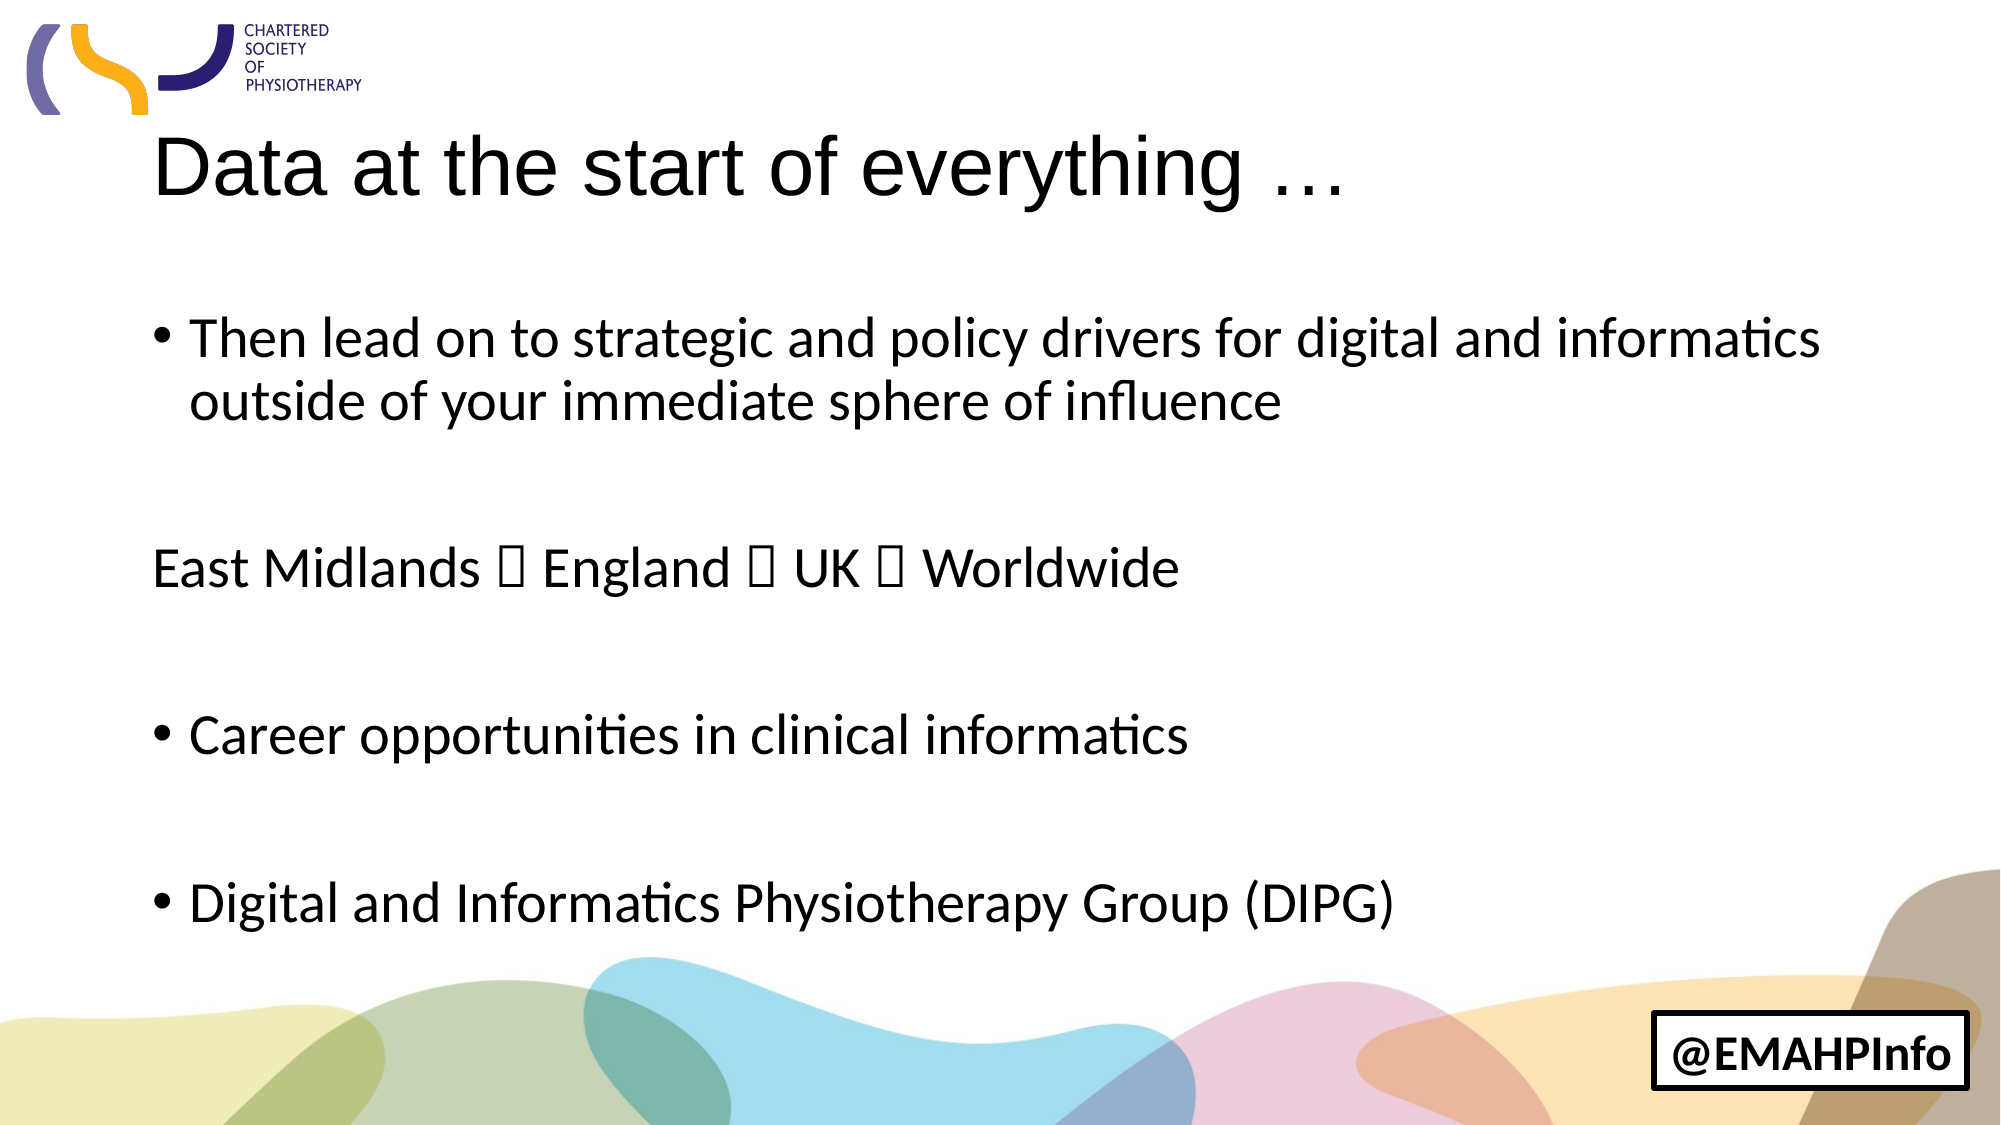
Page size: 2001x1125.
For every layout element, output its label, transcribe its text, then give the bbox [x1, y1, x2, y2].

picture [0, 0, 2001, 1125]
text_box @EMAHPInfo [1654, 1013, 1968, 1088]
title Data at the start of everything … [137, 59, 1863, 278]
list Then lead on to strategic and policy drivers for digital and informatics outside of your immediate sphere of influence East Midlands  England  UK  Worldwide Career opportunities in clinical informatics Digital and Informatics Physiotherapy Group (DIPG) [137, 299, 1863, 1014]
